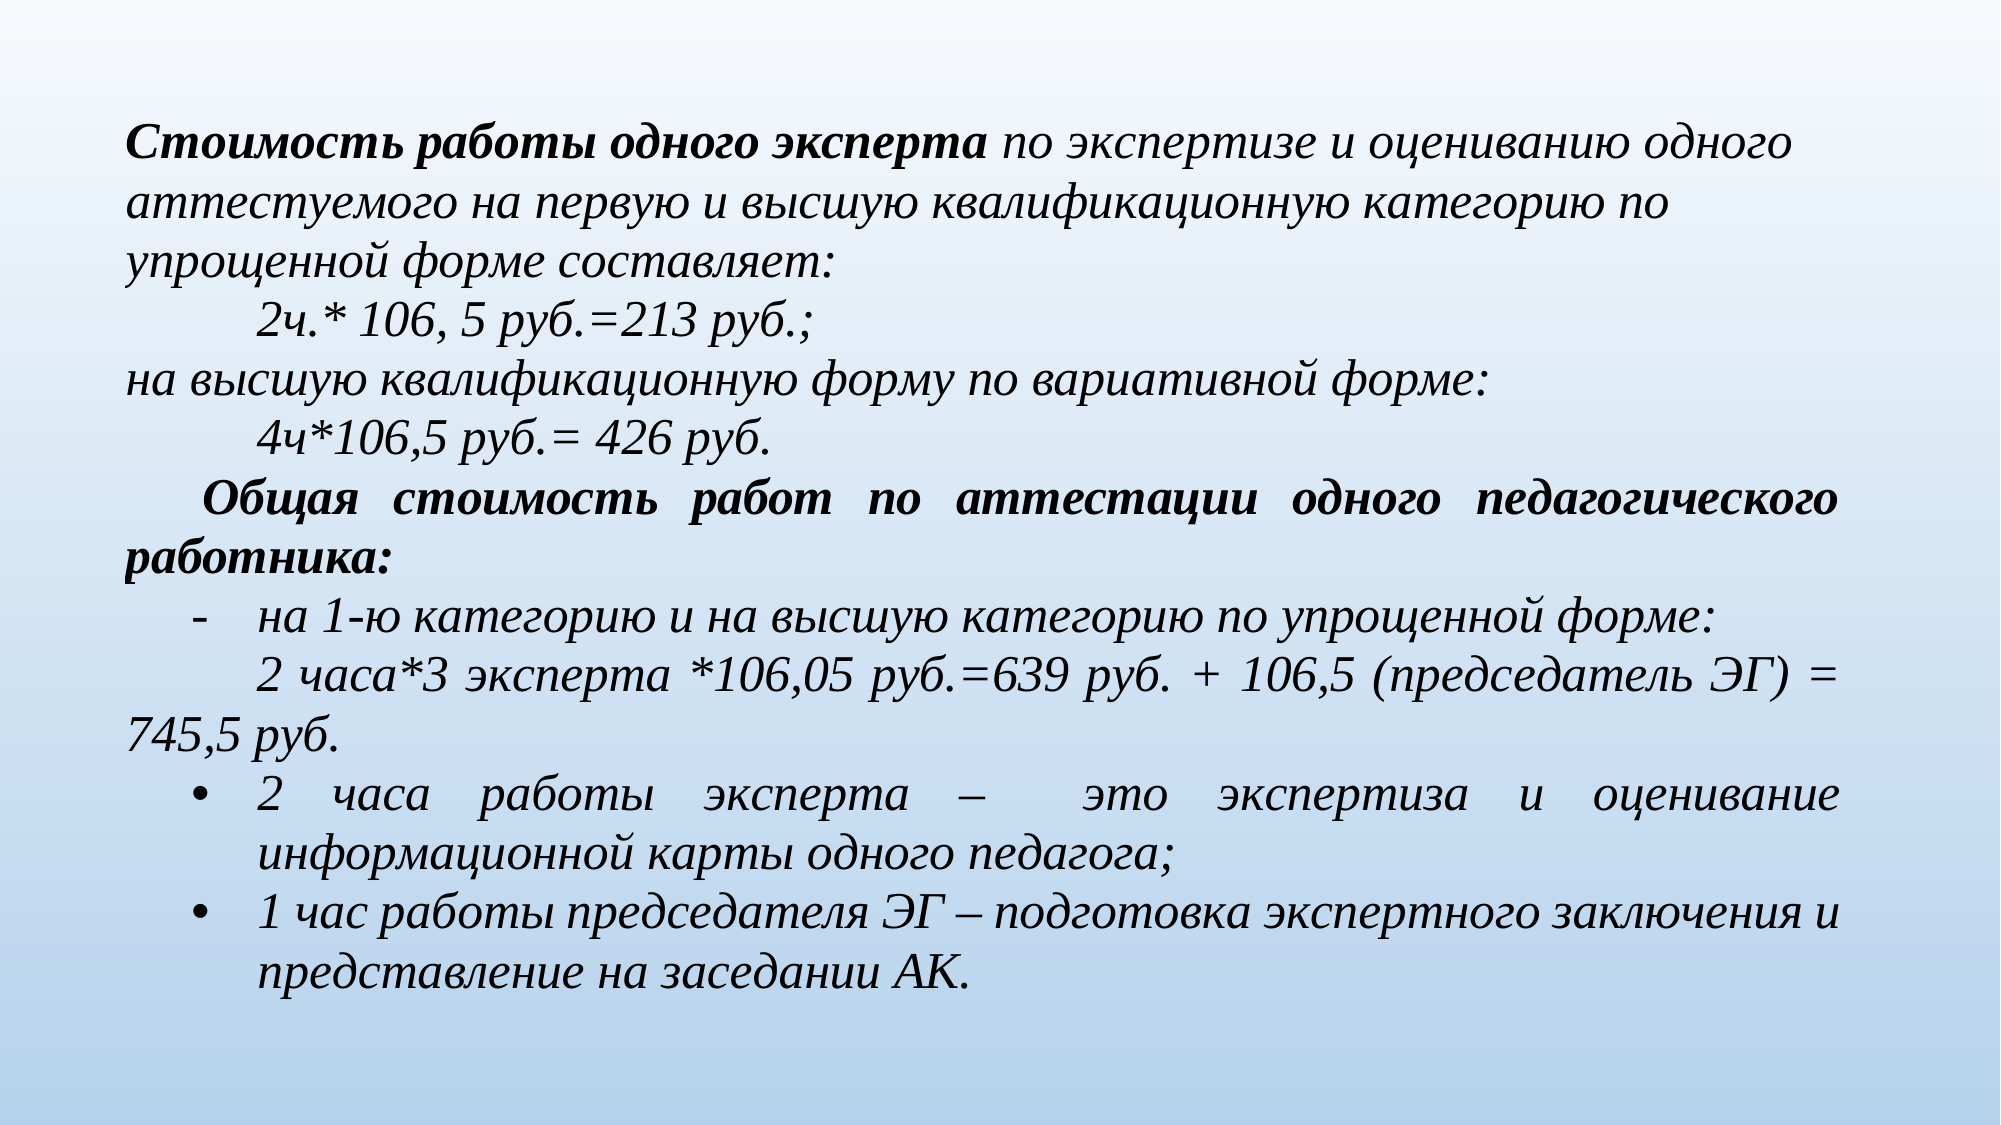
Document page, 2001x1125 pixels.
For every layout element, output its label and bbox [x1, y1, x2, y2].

picture [125, 110, 1851, 1000]
